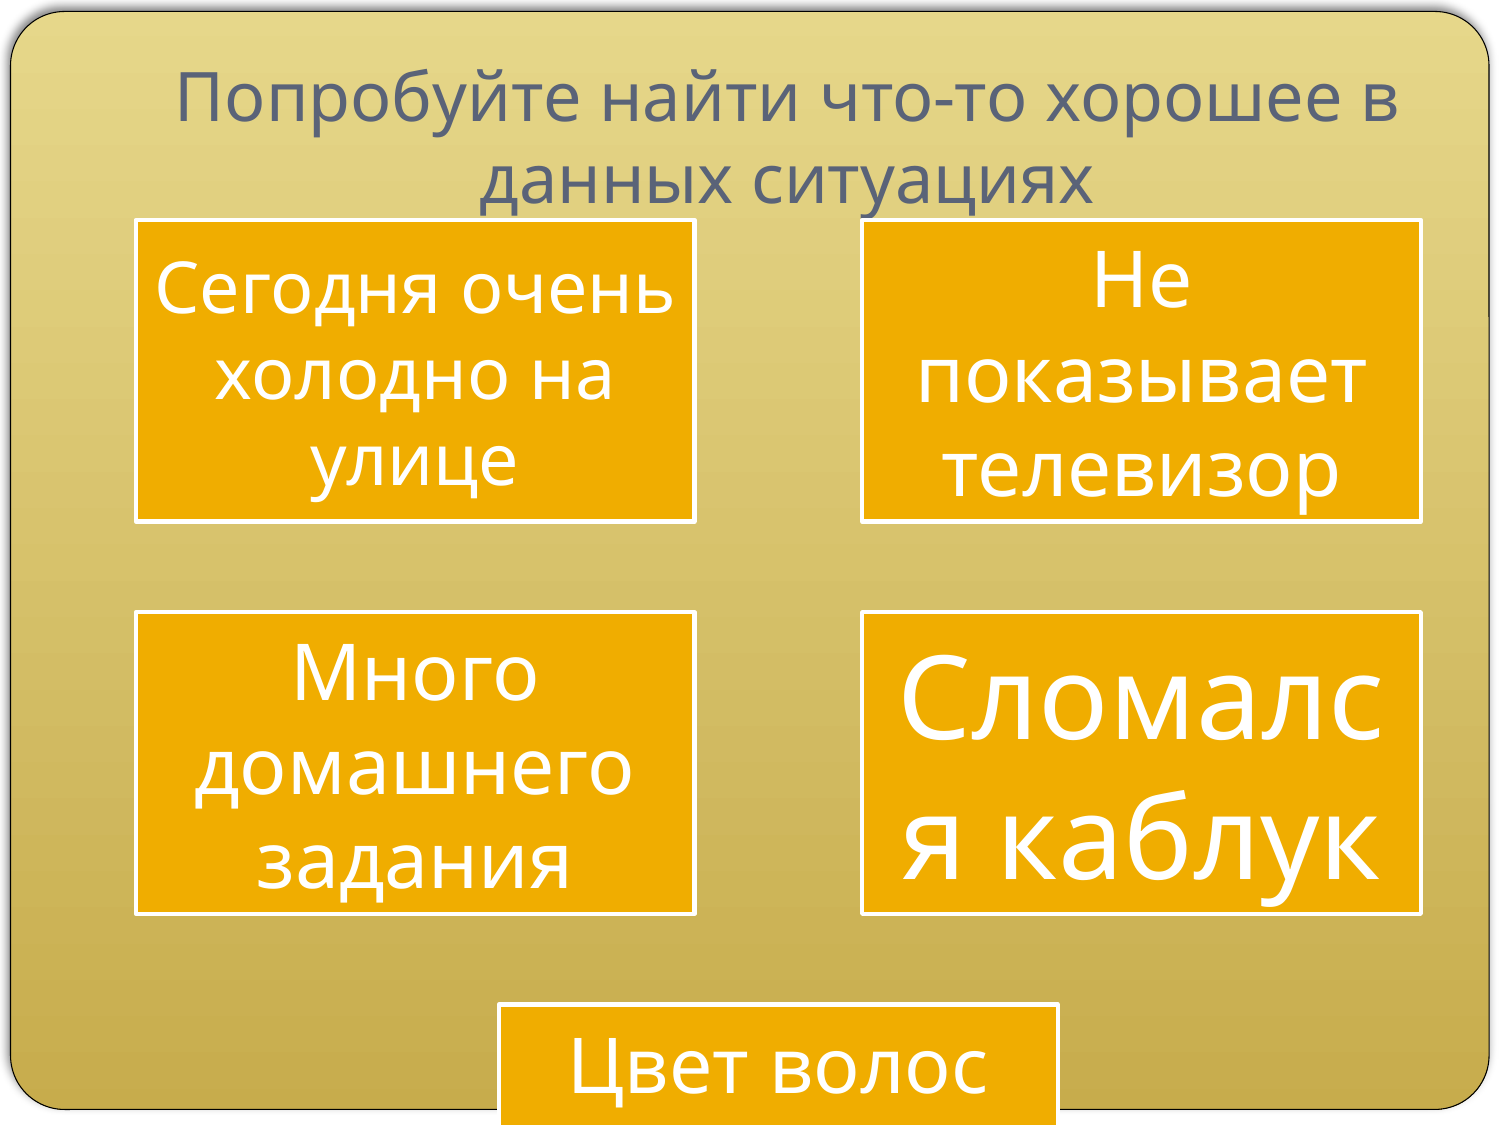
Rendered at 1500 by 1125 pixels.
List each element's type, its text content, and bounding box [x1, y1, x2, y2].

title Попробуйте найти что-то хорошее в данных ситуациях [150, 45, 1425, 215]
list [135, 219, 1422, 1071]
